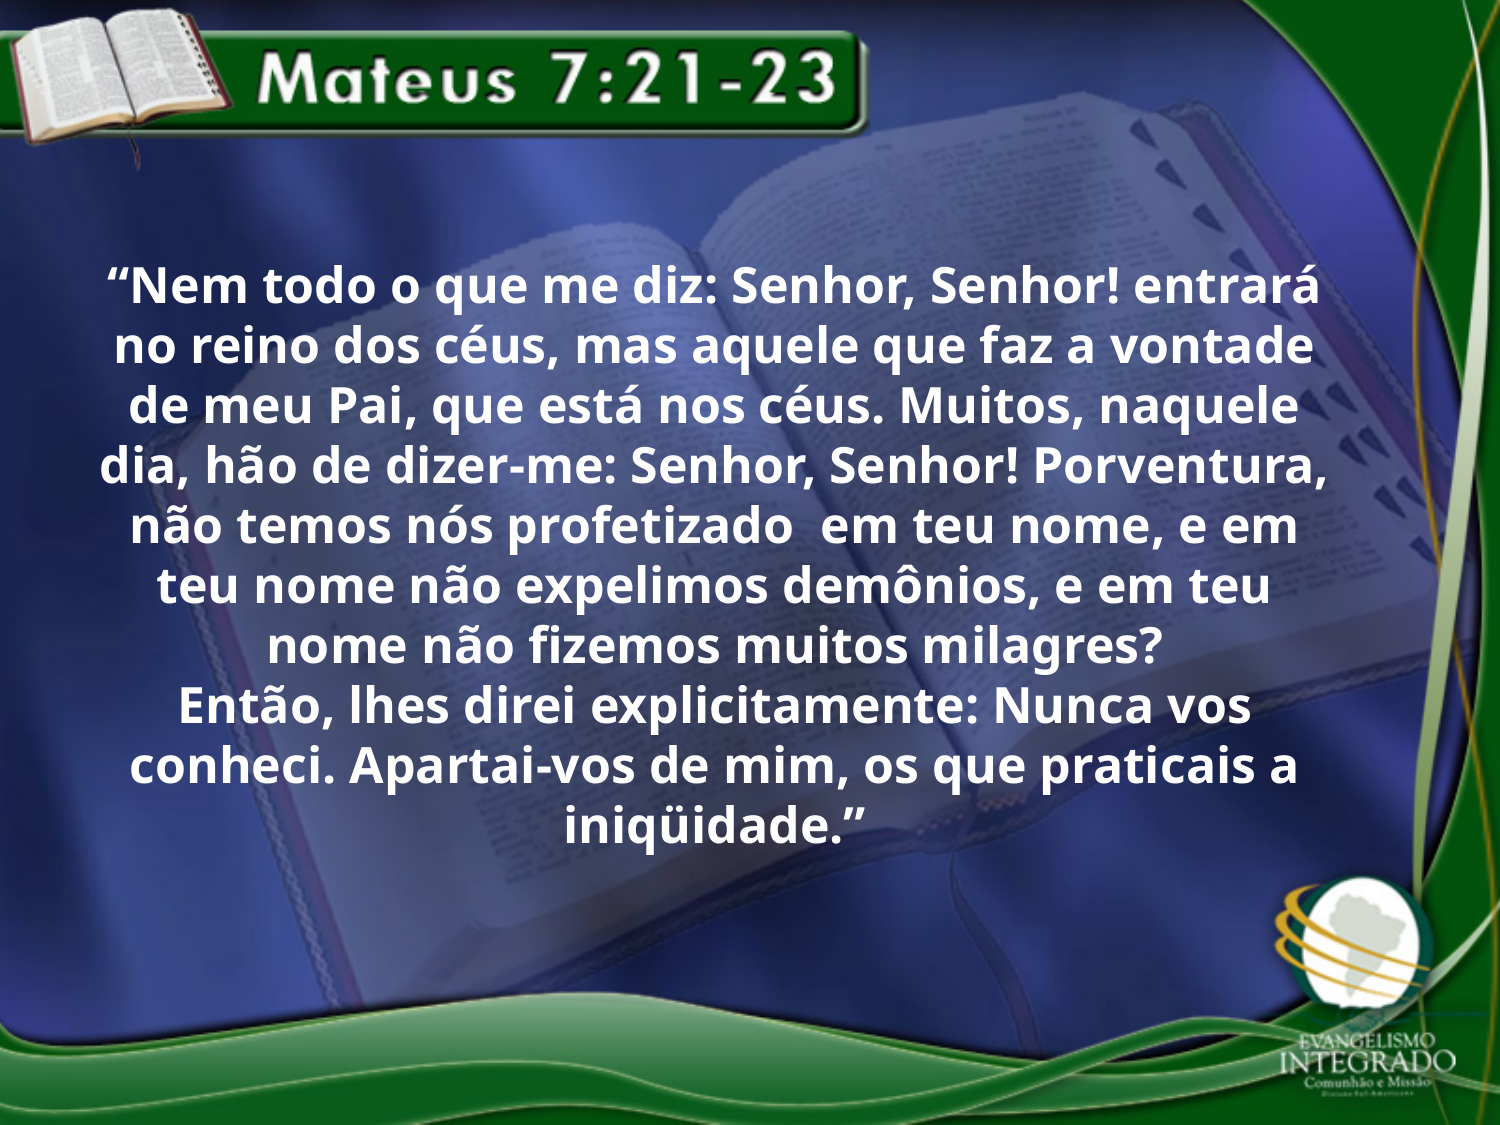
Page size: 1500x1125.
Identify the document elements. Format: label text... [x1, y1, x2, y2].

text_box “Nem todo o que me diz: Senhor, Senhor! entrará no reino dos céus, mas aquele que faz a vontade de meu Pai, que está nos céus. Muitos, naquele dia, hão de dizer-me: Senhor, Senhor! Porventura, não temos nós profetizado em teu nome, e em teu nome não expelimos demônios, e em teu nome não fizemos muitos milagres? Então, lhes direi explicitamente: Nunca vos conheci. Apartai-vos de mim, os que praticais a iniqüidade.” [82, 246, 1348, 861]
picture [0, 0, 1500, 1125]
